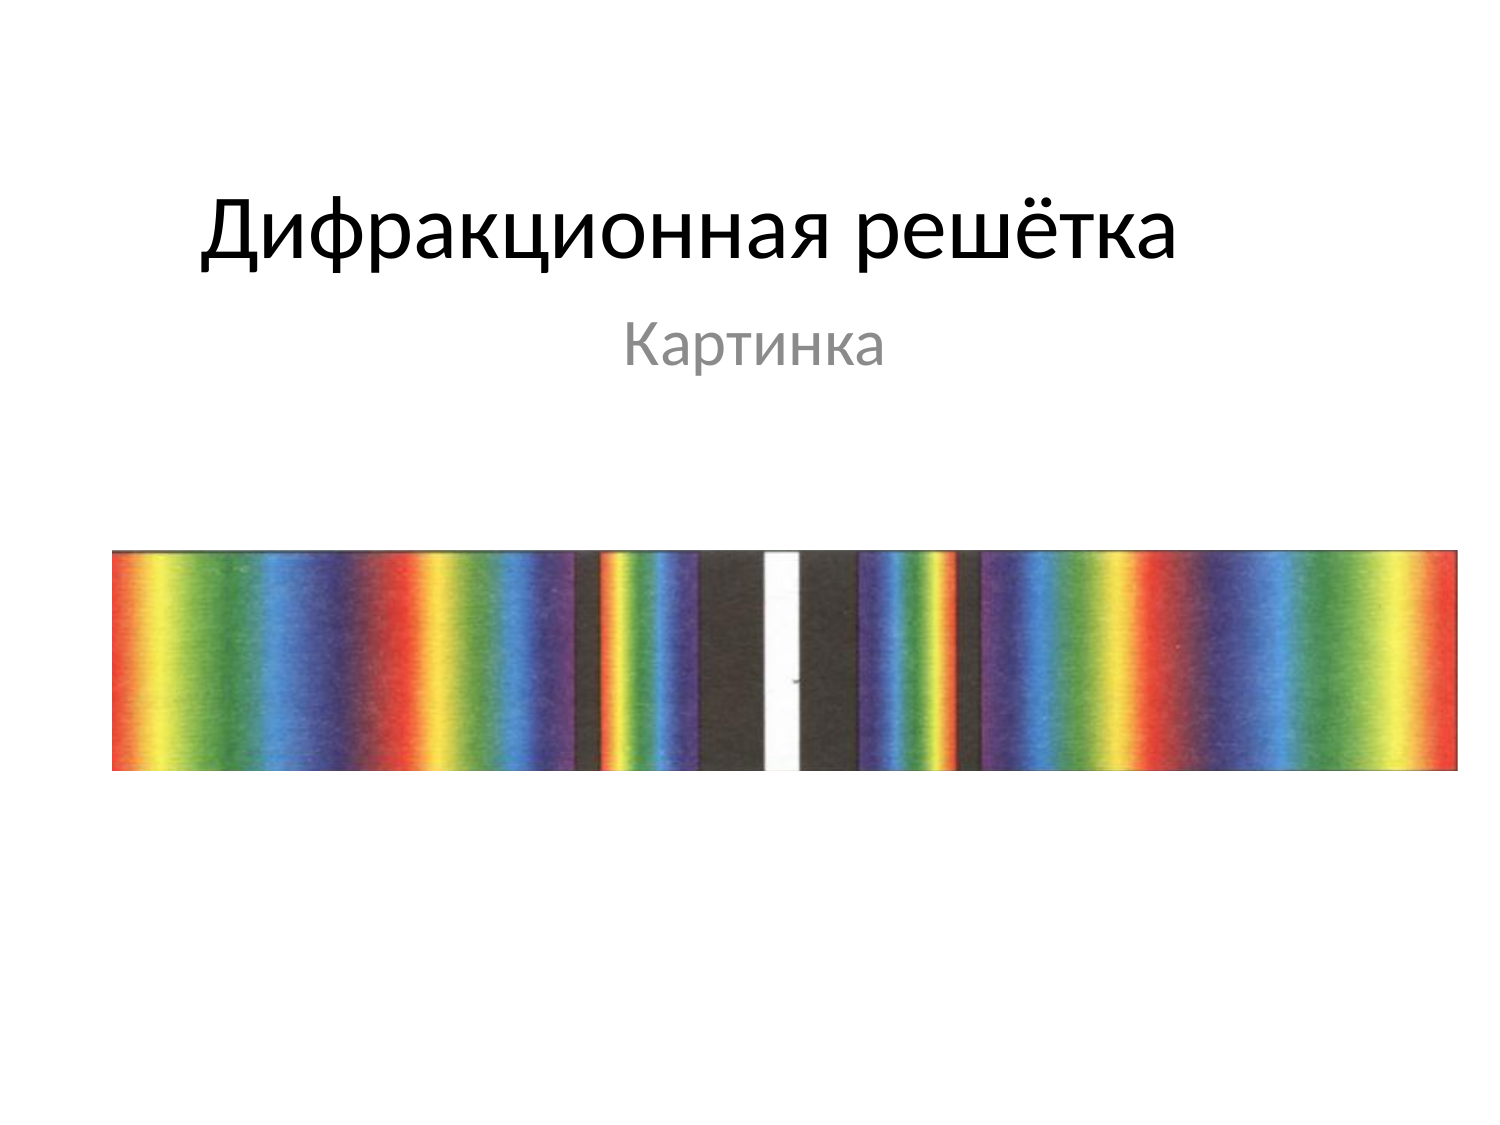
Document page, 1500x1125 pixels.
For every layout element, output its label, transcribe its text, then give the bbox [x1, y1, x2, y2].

subtitle Картинка [230, 290, 1281, 398]
title Дифракционная решётка [53, 101, 1329, 343]
picture [111, 550, 1458, 771]
